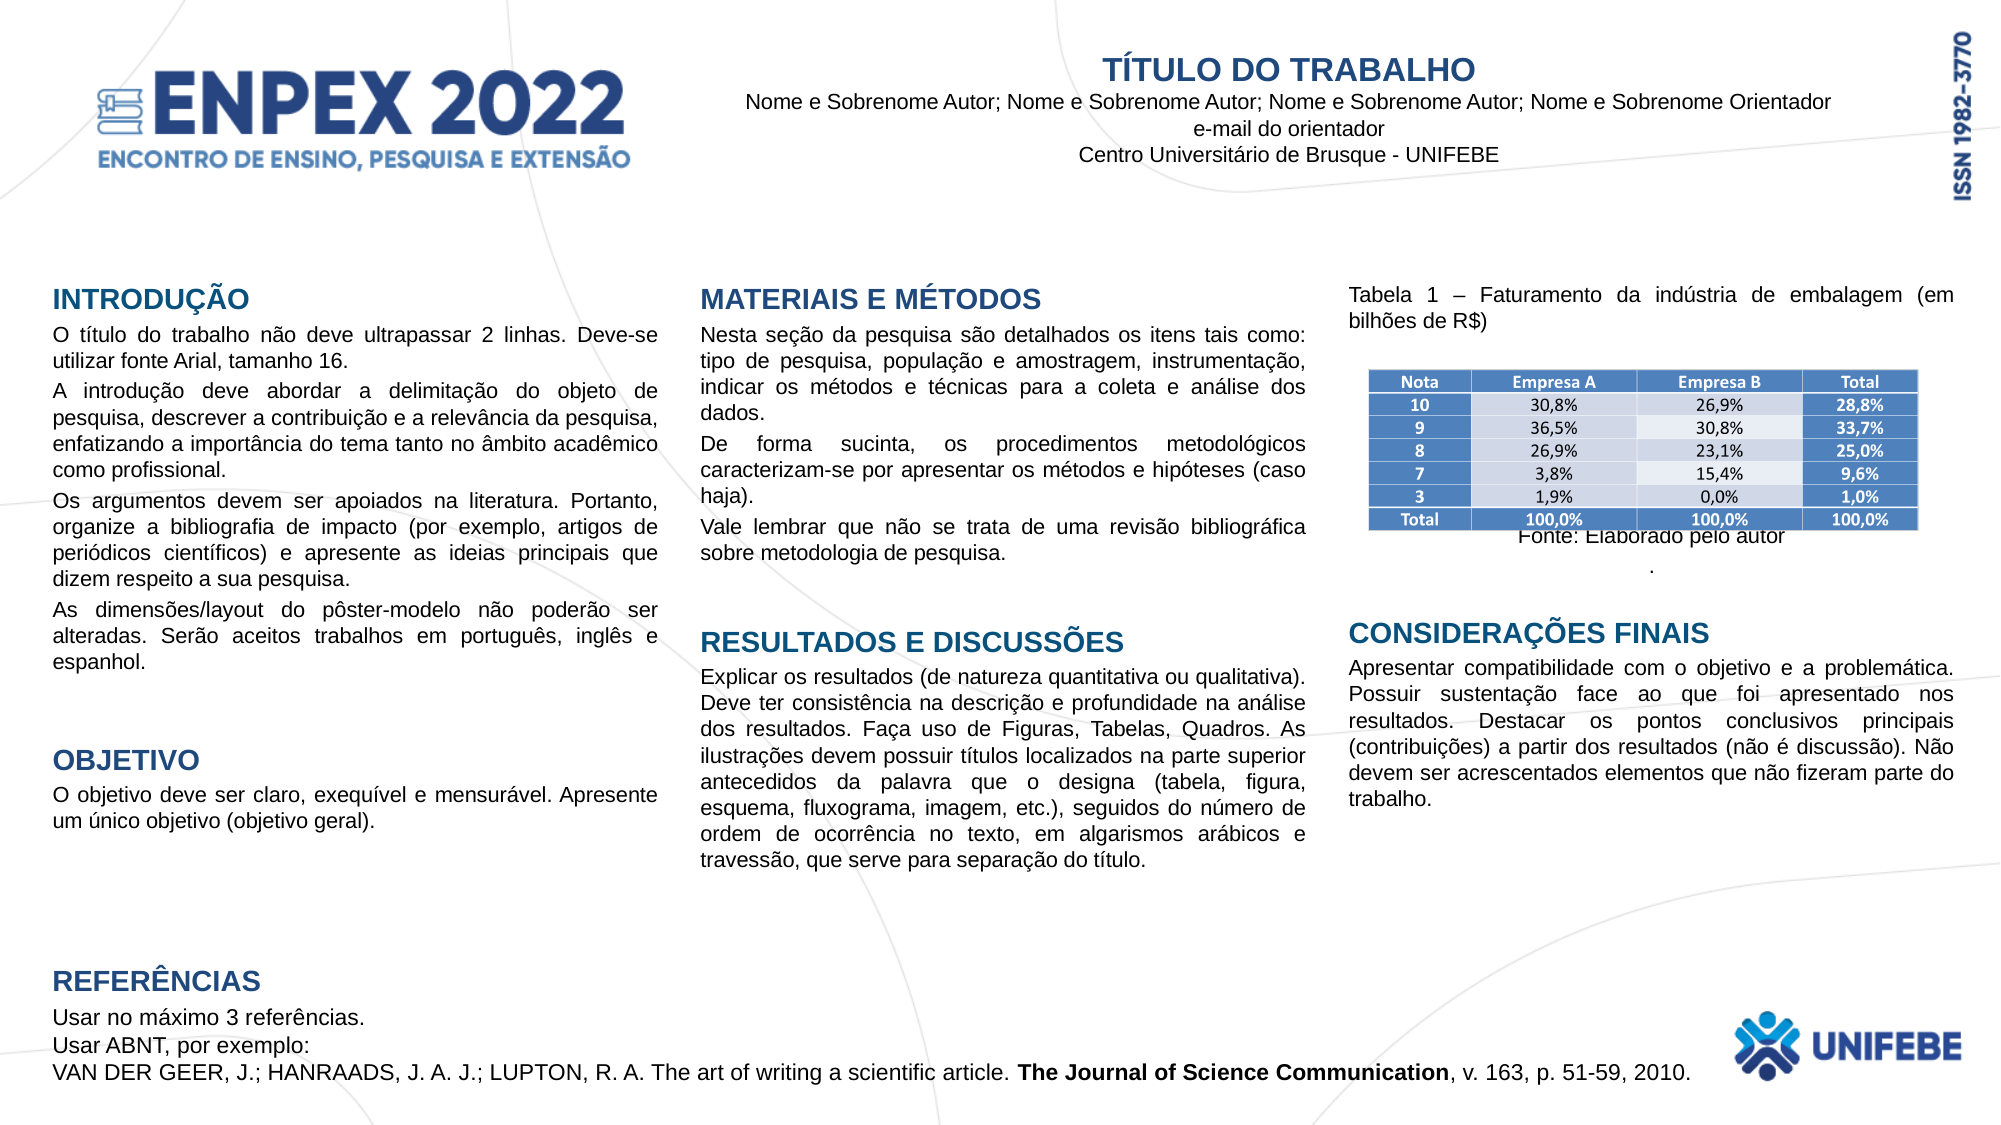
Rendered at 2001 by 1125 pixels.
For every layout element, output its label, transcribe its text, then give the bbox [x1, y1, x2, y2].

title TÍTULO DO TRABALHO Nome e Sobrenome Autor; Nome e Sobrenome Autor; Nome e Sobrenome Autor; Nome e Sobrenome Orientador e-mail do orientador Centro Universitário de Brusque - UNIFEBE [637, 31, 1942, 183]
text_box REFERÊNCIAS Usar no máximo 3 referências. Usar ABNT, por exemplo: VAN DER GEER, J.; HANRAADS, J. A. J.; LUPTON, R. A. The art of writing a scientific article. The Journal of Science Communication, v. 163, p. 51-59, 2010. [37, 950, 1720, 1114]
subtitle INTRODUÇÃO O título do trabalho não deve ultrapassar 2 linhas. Deve-se utilizar fonte Arial, tamanho 16. A introdução deve abordar a delimitação do objeto de pesquisa, descrever a contribuição e a relevância da pesquisa, enfatizando a importância do tema tanto no âmbito acadêmico como profissional. Os argumentos devem ser apoiados na literatura. Portanto, organize a bibliografia de impacto (por exemplo, artigos de periódicos científicos) e apresente as ideias principais que dizem respeito a sua pesquisa. As dimensões/layout do pôster-modelo não poderão ser alteradas. Serão aceitos trabalhos em português, inglês e espanhol. OBJETIVO O objetivo deve ser claro, exequível e mensurável. Apresente um único objetivo (objetivo geral). MATERIAIS E MÉTODOS Nesta seção da pesquisa são detalhados os itens tais como: tipo de pesquisa, população e amostragem, instrumentação, indicar os métodos e técnicas para a coleta e análise dos dados. De forma sucinta, os procedimentos metodológicos caracterizam-se por apresentar os métodos e hipóteses (caso haja). Vale lembrar que não se trata de uma revisão bibliográfica sobre metodologia de pesquisa. RESULTADOS E DISCUSSÕES Explicar os resultados (de natureza quantitativa ou qualitativa). Deve ter consistência na descrição e profundidade na análise dos resultados. Faça uso de Figuras, Tabelas, Quadros. As ilustrações devem possuir títulos localizados na parte superior antecedidos da palavra que o designa (tabela, figura, esquema, fluxograma, imagem, etc.), seguidos do número de ordem de ocorrência no texto, em algarismos arábicos e travessão, que serve para separação do título. Tabela 1 – Faturamento da indústria de embalagem (em bilhões de R$) Fonte: Elaborado pelo autor . CONSIDERAÇÕES FINAIS Apresentar compatibilidade com o objetivo e a problemática. Possuir sustentação face ao que foi apresentado nos resultados. Destacar os pontos conclusivos principais (contribuições) a partir dos resultados (não é discussão). Não devem ser acrescentados elementos que não fizeram parte do trabalho. [37, 273, 1971, 927]
picture [0, 0, 2001, 1125]
